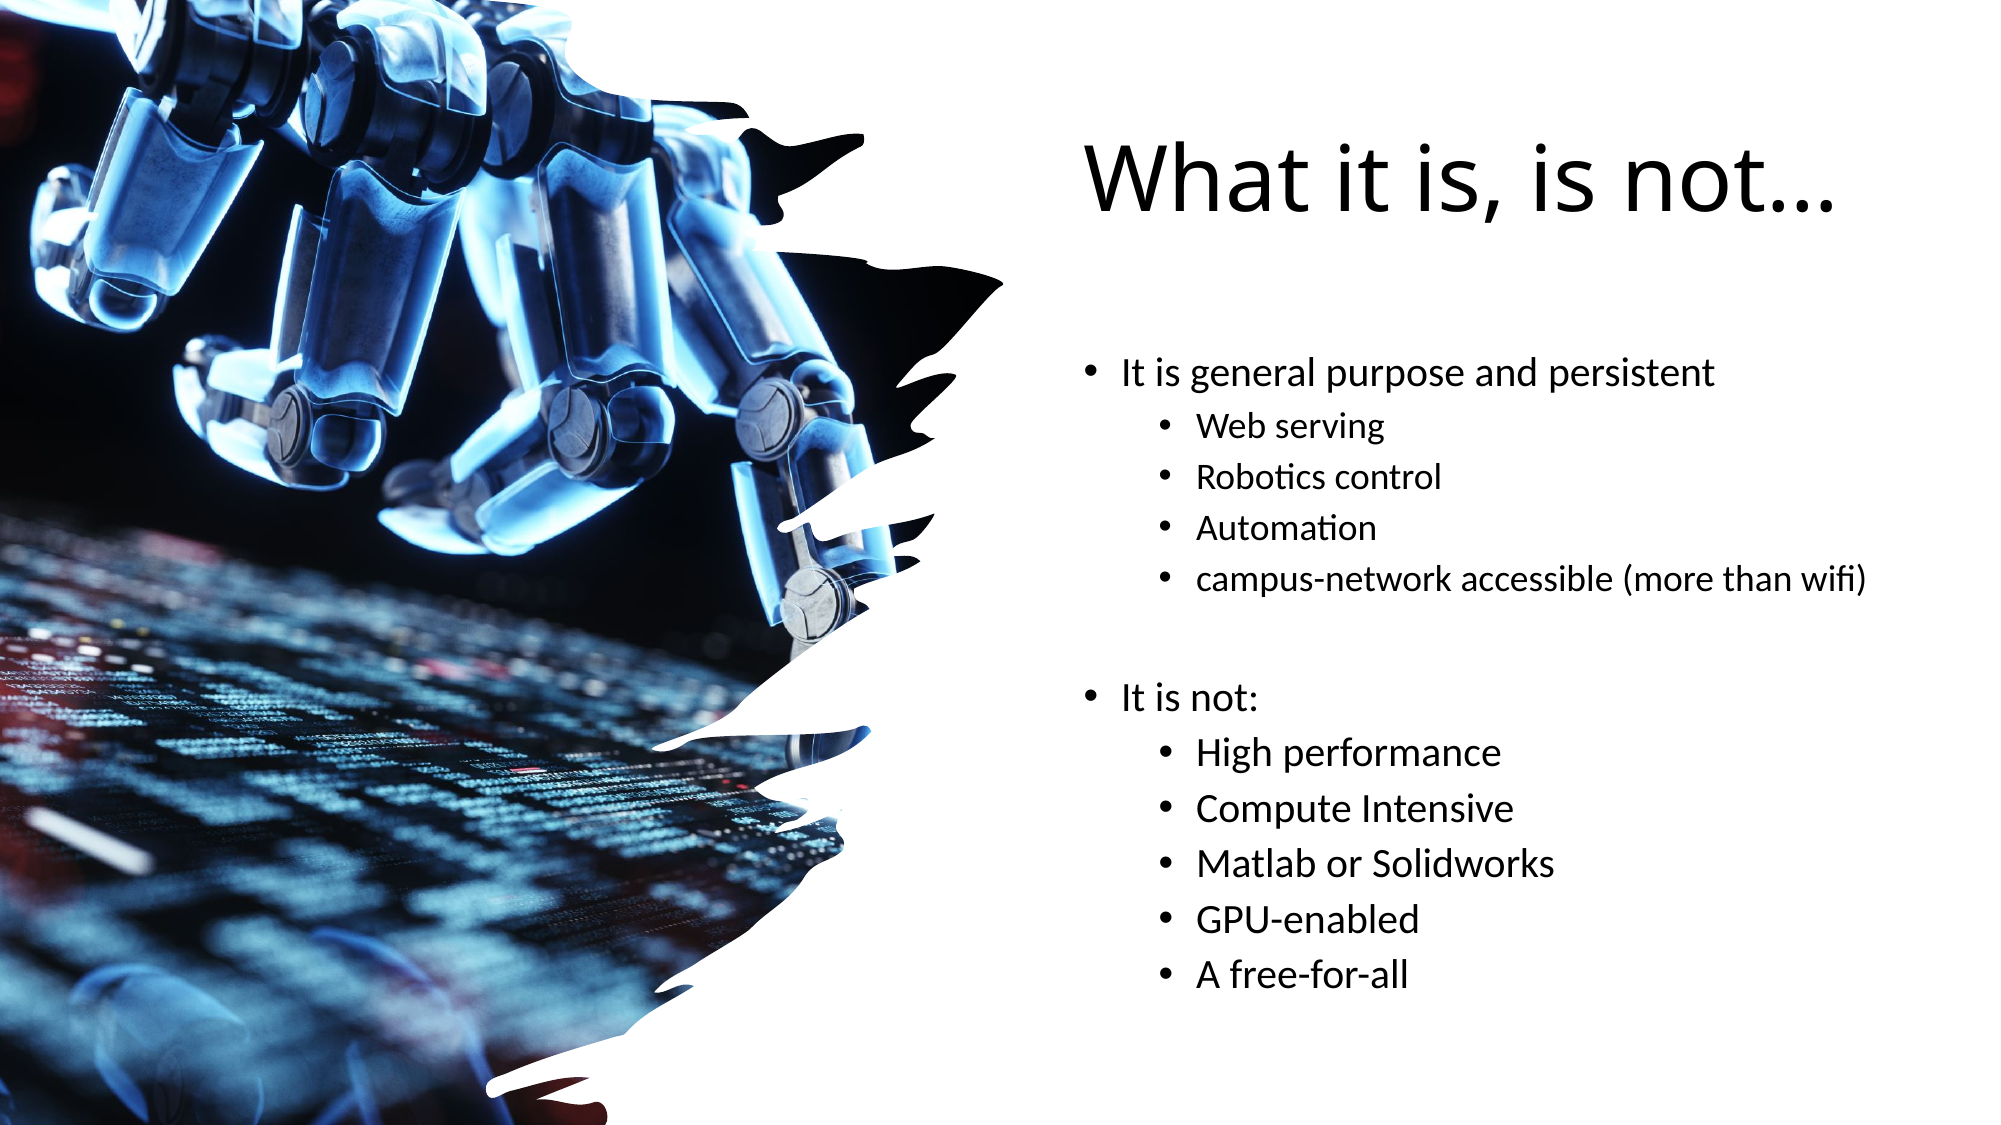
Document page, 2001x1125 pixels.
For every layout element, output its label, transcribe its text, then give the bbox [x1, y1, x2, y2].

list It is general purpose and persistent Web serving Robotics control Automation campus-network accessible (more than wifi) It is not: High performance Compute Intensive Matlab or Solidworks GPU-enabled A free-for-all [1068, 343, 1966, 1014]
picture [0, 0, 1004, 1125]
text_box [1004, 0, 2000, 1125]
title What it is, is not… [1068, 59, 1863, 304]
